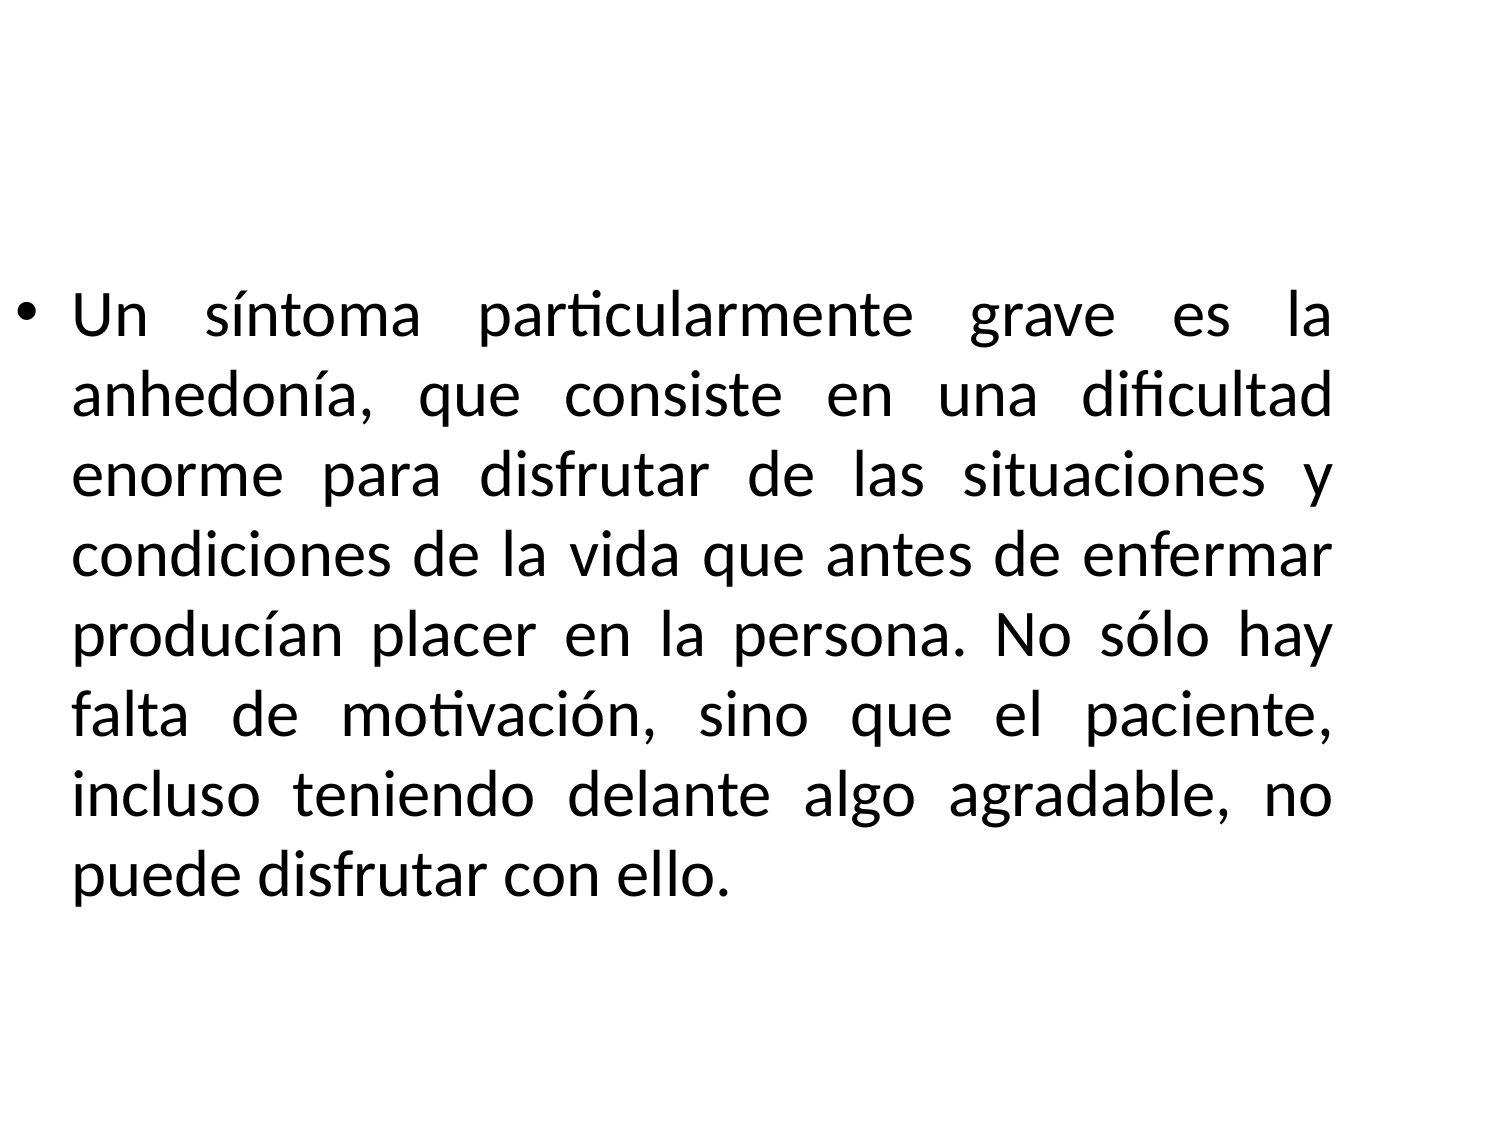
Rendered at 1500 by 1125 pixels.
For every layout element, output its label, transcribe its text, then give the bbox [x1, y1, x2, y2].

list Un síntoma particularmente grave es la anhedonía, que consiste en una dificultad enorme para disfrutar de las situaciones y condiciones de la vida que antes de enfermar producían placer en la persona. No sólo hay falta de motivación, sino que el paciente, incluso teniendo delante algo agradable, no puede disfrutar con ello. [0, 262, 1350, 1005]
